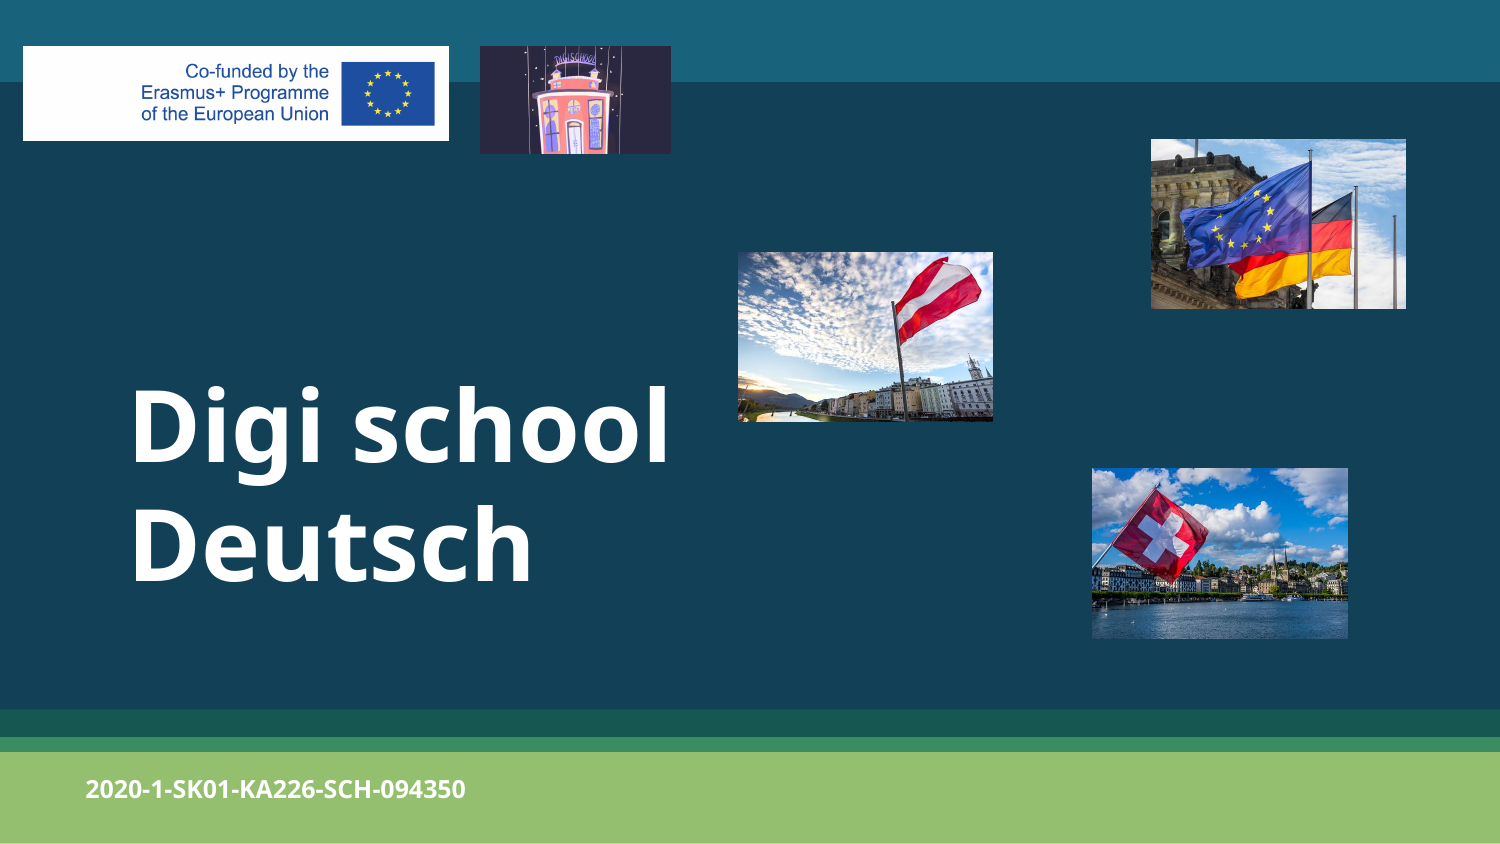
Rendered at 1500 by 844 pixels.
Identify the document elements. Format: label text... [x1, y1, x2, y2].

picture [737, 252, 993, 423]
picture [1092, 468, 1348, 639]
picture [1151, 139, 1407, 310]
text_box 2020-1-SK01-KA226-SCH-094350 [70, 761, 750, 812]
picture [23, 46, 450, 141]
title Digi school Deutsch [112, 362, 1066, 617]
picture [480, 46, 671, 155]
